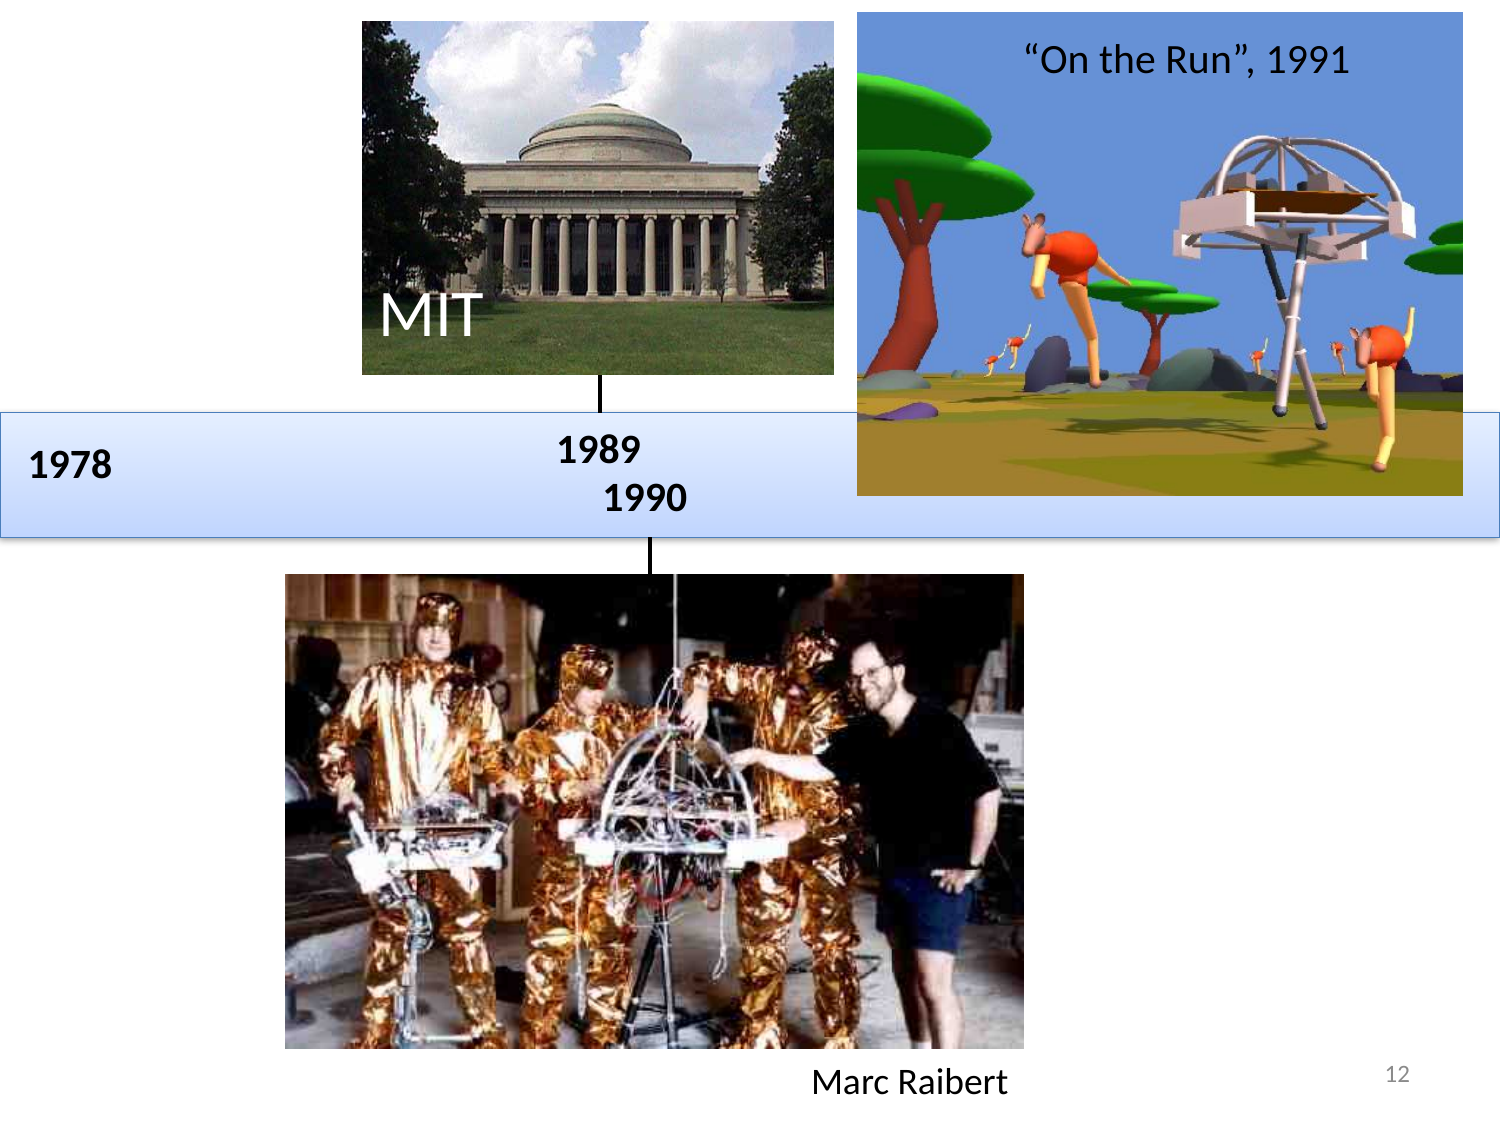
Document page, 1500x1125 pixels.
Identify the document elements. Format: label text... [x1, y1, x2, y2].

picture [285, 574, 1024, 1050]
text_box 1978 [12, 429, 128, 494]
text_box 1989 [541, 414, 656, 480]
slide_number 12 [1074, 1042, 1425, 1103]
picture [857, 12, 1463, 496]
text_box 1990 [587, 462, 703, 528]
picture [362, 21, 834, 376]
text_box [0, 412, 1500, 538]
text_box Marc Raibert [796, 1058, 1024, 1109]
